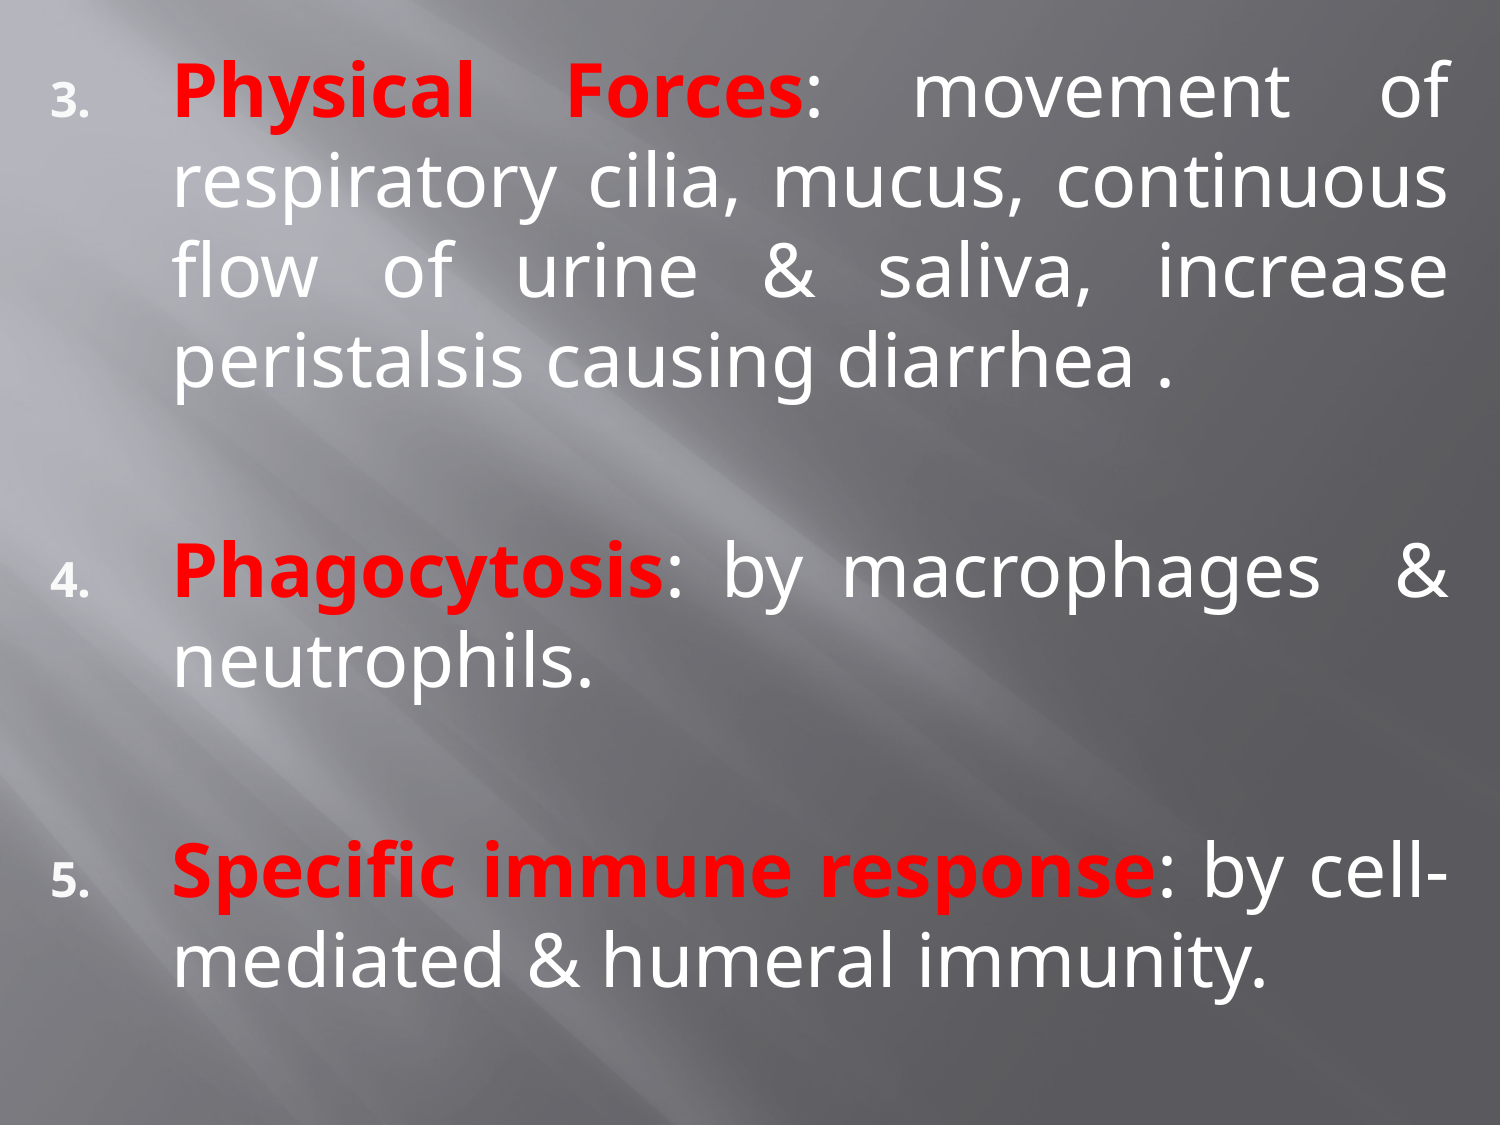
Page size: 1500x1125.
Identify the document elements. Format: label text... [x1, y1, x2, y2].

subtitle Physical Forces: movement of respiratory cilia, mucus, continuous flow of urine & saliva, increase peristalsis causing diarrhea . Phagocytosis: by macrophages & neutrophils. Specific immune response: by cell-mediated & humeral immunity. [35, 35, 1465, 1090]
